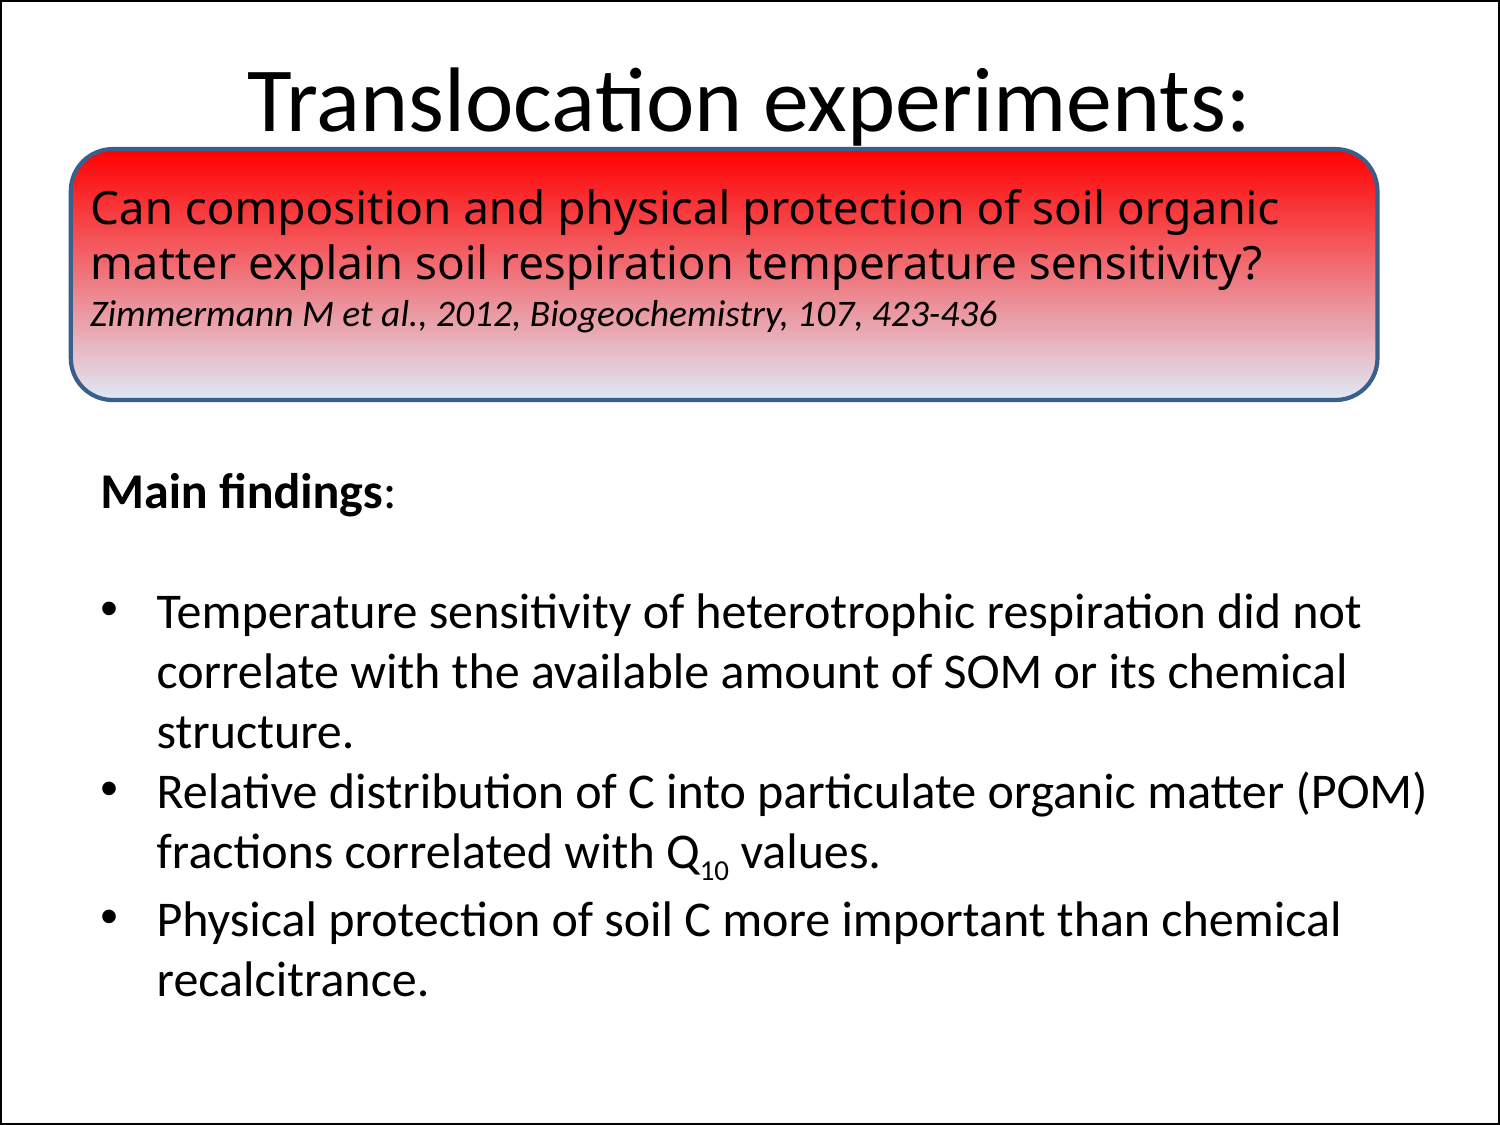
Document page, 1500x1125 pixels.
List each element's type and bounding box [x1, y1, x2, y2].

text_box [0, 0, 1500, 1125]
